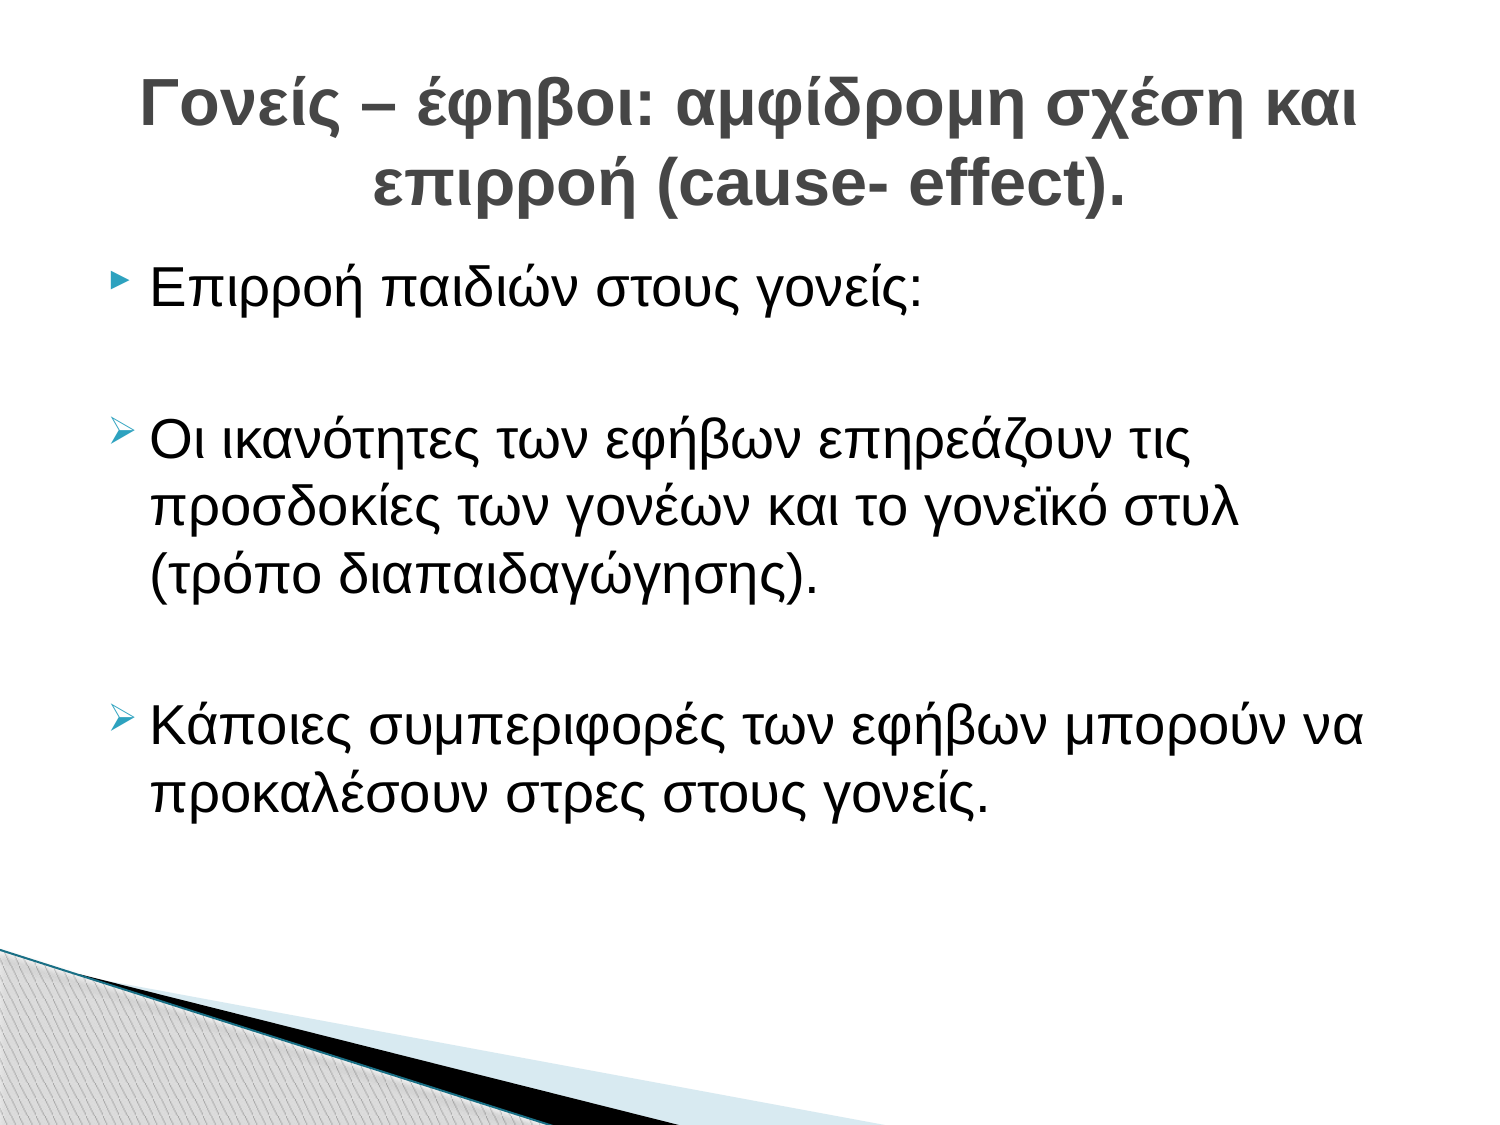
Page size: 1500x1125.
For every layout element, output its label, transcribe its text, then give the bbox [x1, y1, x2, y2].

list Επιρροή παιδιών στους γονείς: Οι ικανότητες των εφήβων επηρεάζουν τις προσδοκίες των γονέων και το γονεϊκό στυλ (τρόπο διαπαιδαγώγησης). Κάποιες συμπεριφορές των εφήβων μπορούν να προκαλέσουν στρες στους γονείς. [75, 243, 1425, 986]
title Γονείς – έφηβοι: αμφίδρομη σχέση και επιρροή (cause- effect). [75, 45, 1425, 233]
